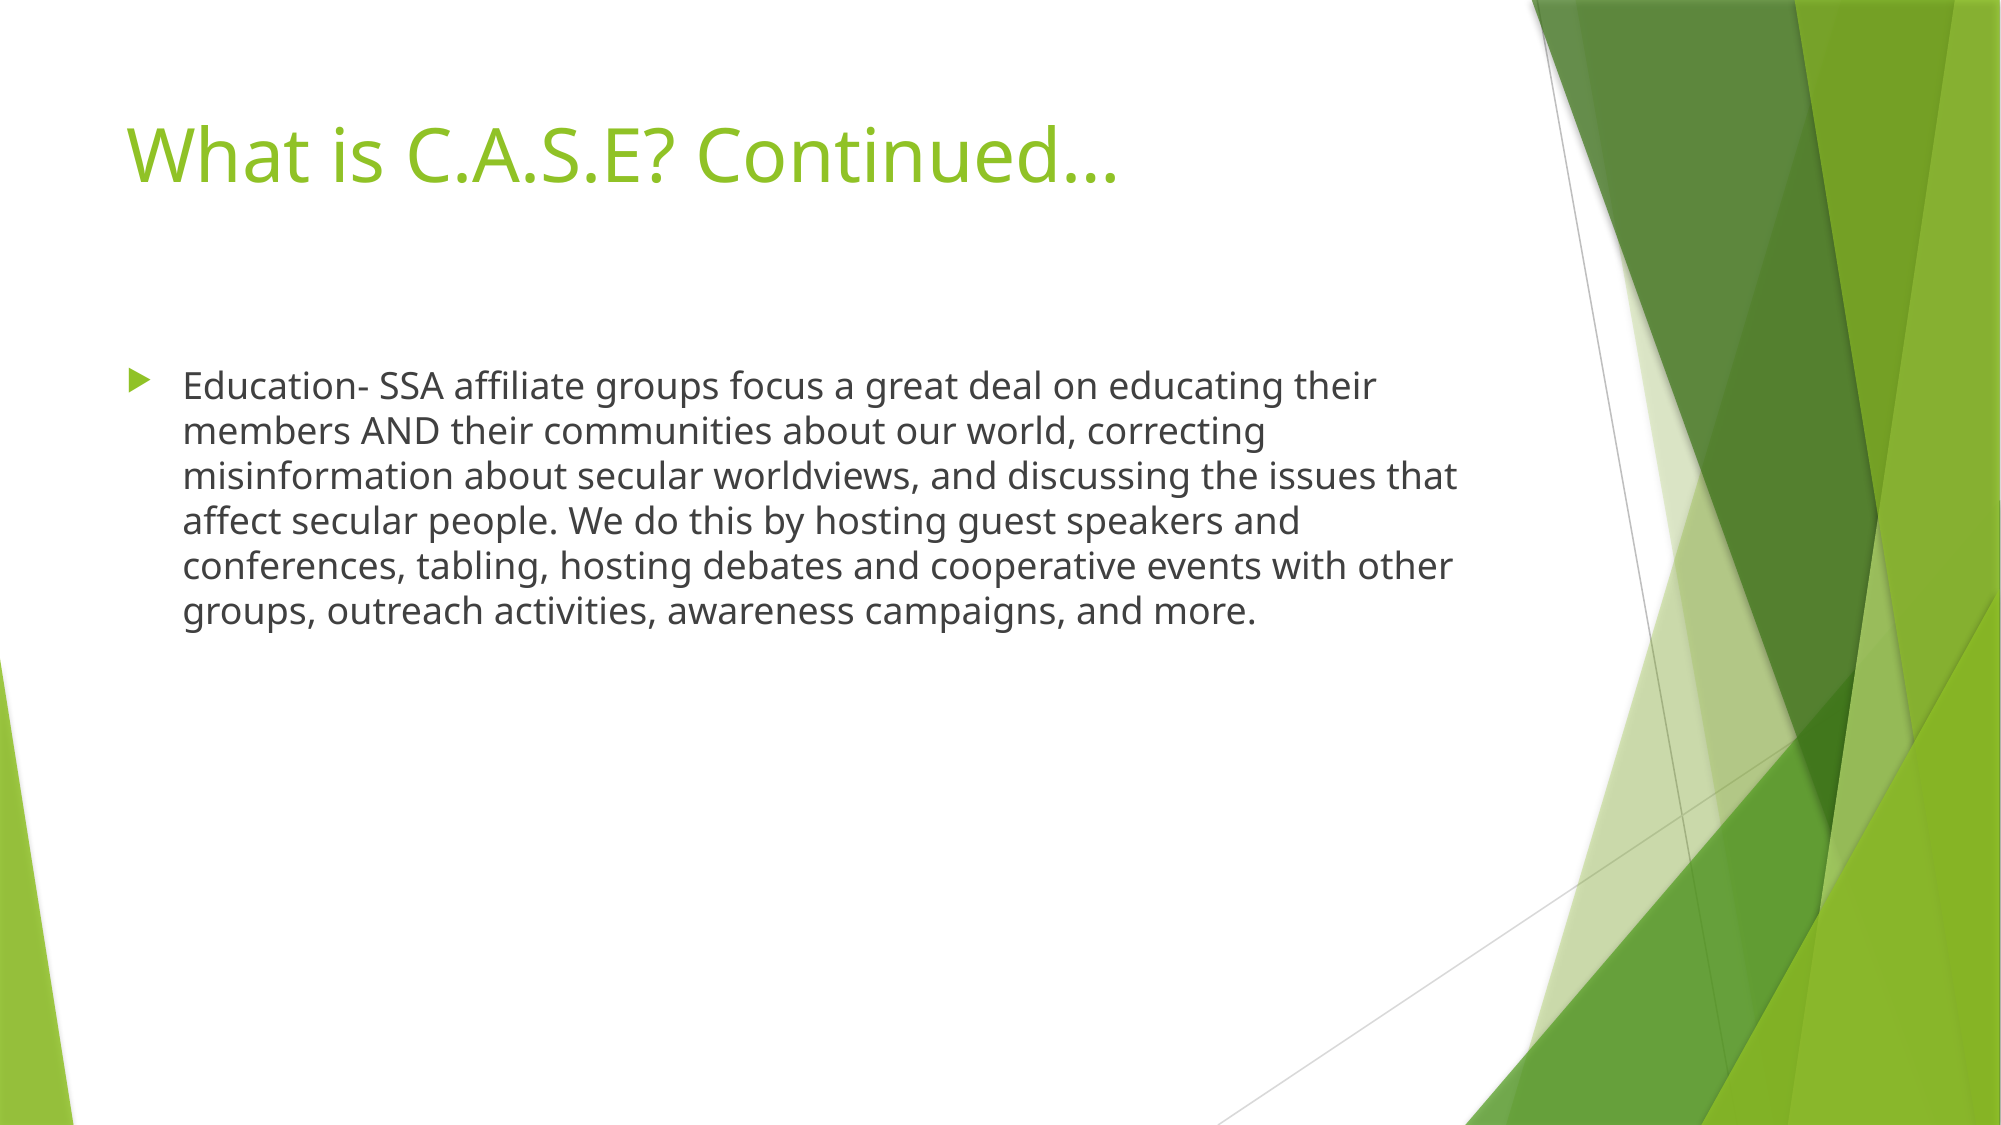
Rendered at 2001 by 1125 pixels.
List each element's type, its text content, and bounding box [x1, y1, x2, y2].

title What is C.A.S.E? Continued… [111, 99, 1522, 317]
list Education- SSA affiliate groups focus a great deal on educating their members AND their communities about our world, correcting misinformation about secular worldviews, and discussing the issues that affect secular people. We do this by hosting guest speakers and conferences, tabling, hosting debates and cooperative events with other groups, outreach activities, awareness campaigns, and more. [111, 354, 1522, 992]
